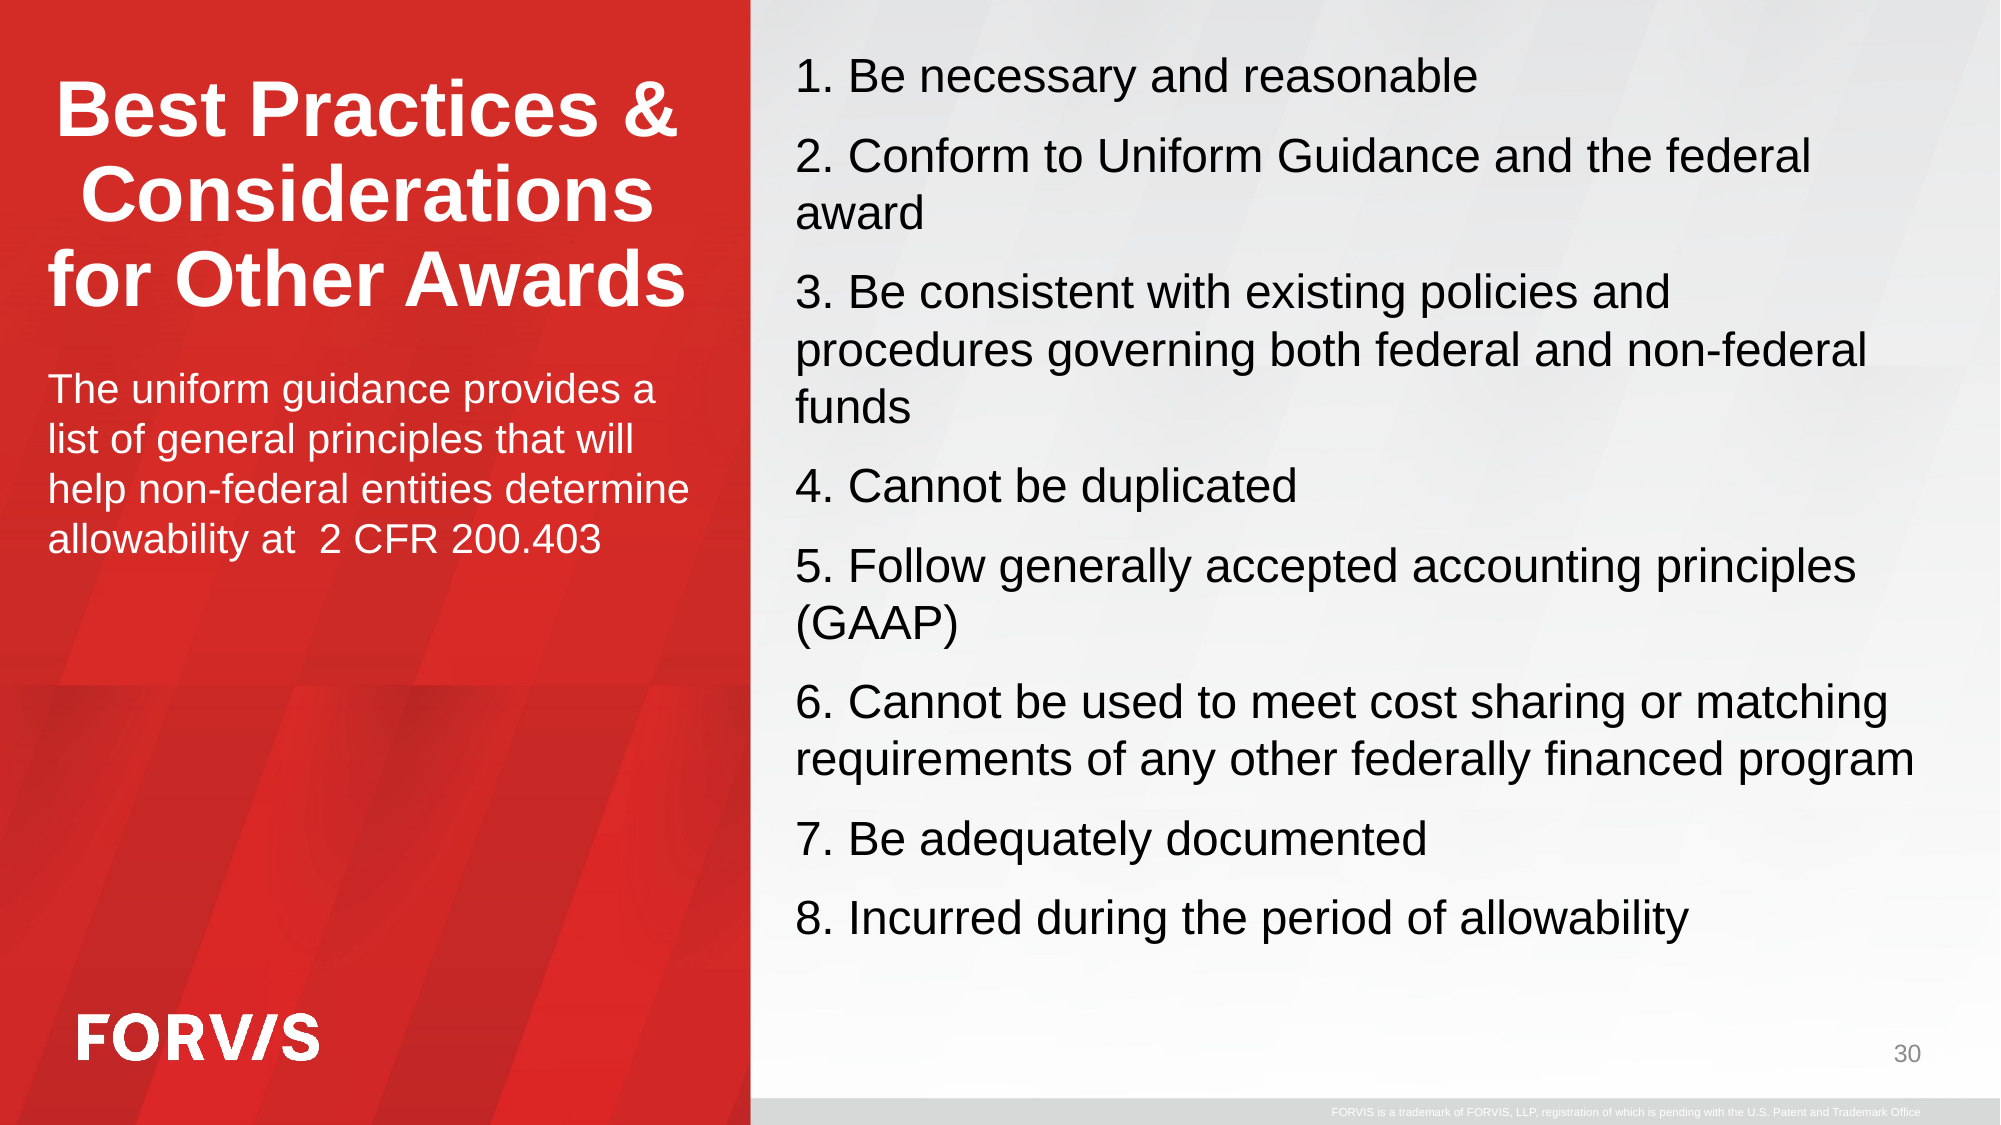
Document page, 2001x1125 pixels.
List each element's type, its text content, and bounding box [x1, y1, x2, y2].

list The uniform guidance provides a list of general principles that will help non-federal entities determine allowability at 2 CFR 200.403 [47, 353, 693, 991]
slide_number 30 [1471, 1046, 1922, 1068]
list 1. Be necessary and reasonable 2. Conform to Uniform Guidance and the federal award 3. Be consistent with existing policies and procedures governing both federal and non-federal funds 4. Cannot be duplicated 5. Follow generally accepted accounting principles (GAAP) 6. Cannot be used to meet cost sharing or matching requirements of any other federally financed program 7. Be adequately documented 8. Incurred during the period of allowability [795, 37, 1922, 991]
title Best Practices & Considerations for Other Awards [45, 37, 691, 354]
picture [0, 0, 2000, 1125]
